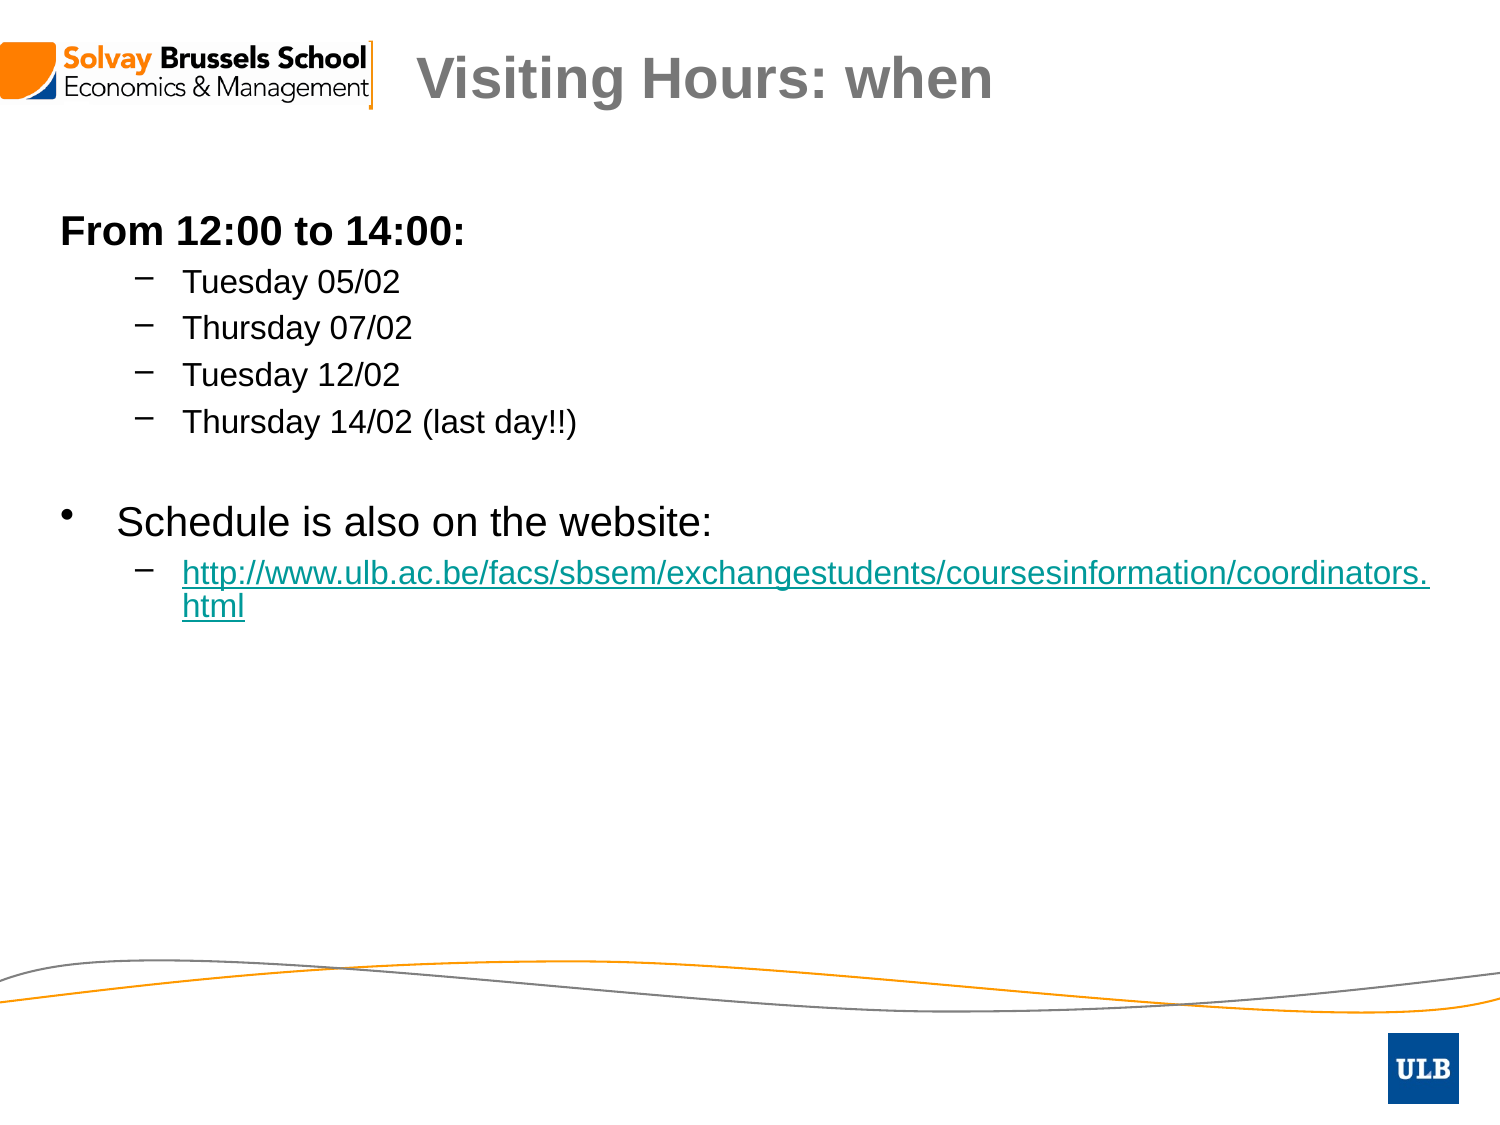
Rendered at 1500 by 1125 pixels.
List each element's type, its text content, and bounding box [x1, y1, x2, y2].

list From 12:00 to 14:00: Tuesday 05/02 Thursday 07/02 Tuesday 12/02 Thursday 14/02 (last day!!) Schedule is also on the website: http://www.ulb.ac.be/facs/sbsem/exchangestudents/coursesinformation/coordinators.html [45, 137, 1450, 1052]
picture [1388, 1033, 1459, 1104]
picture [0, 42, 371, 105]
title Visiting Hours: when [401, 32, 1357, 137]
